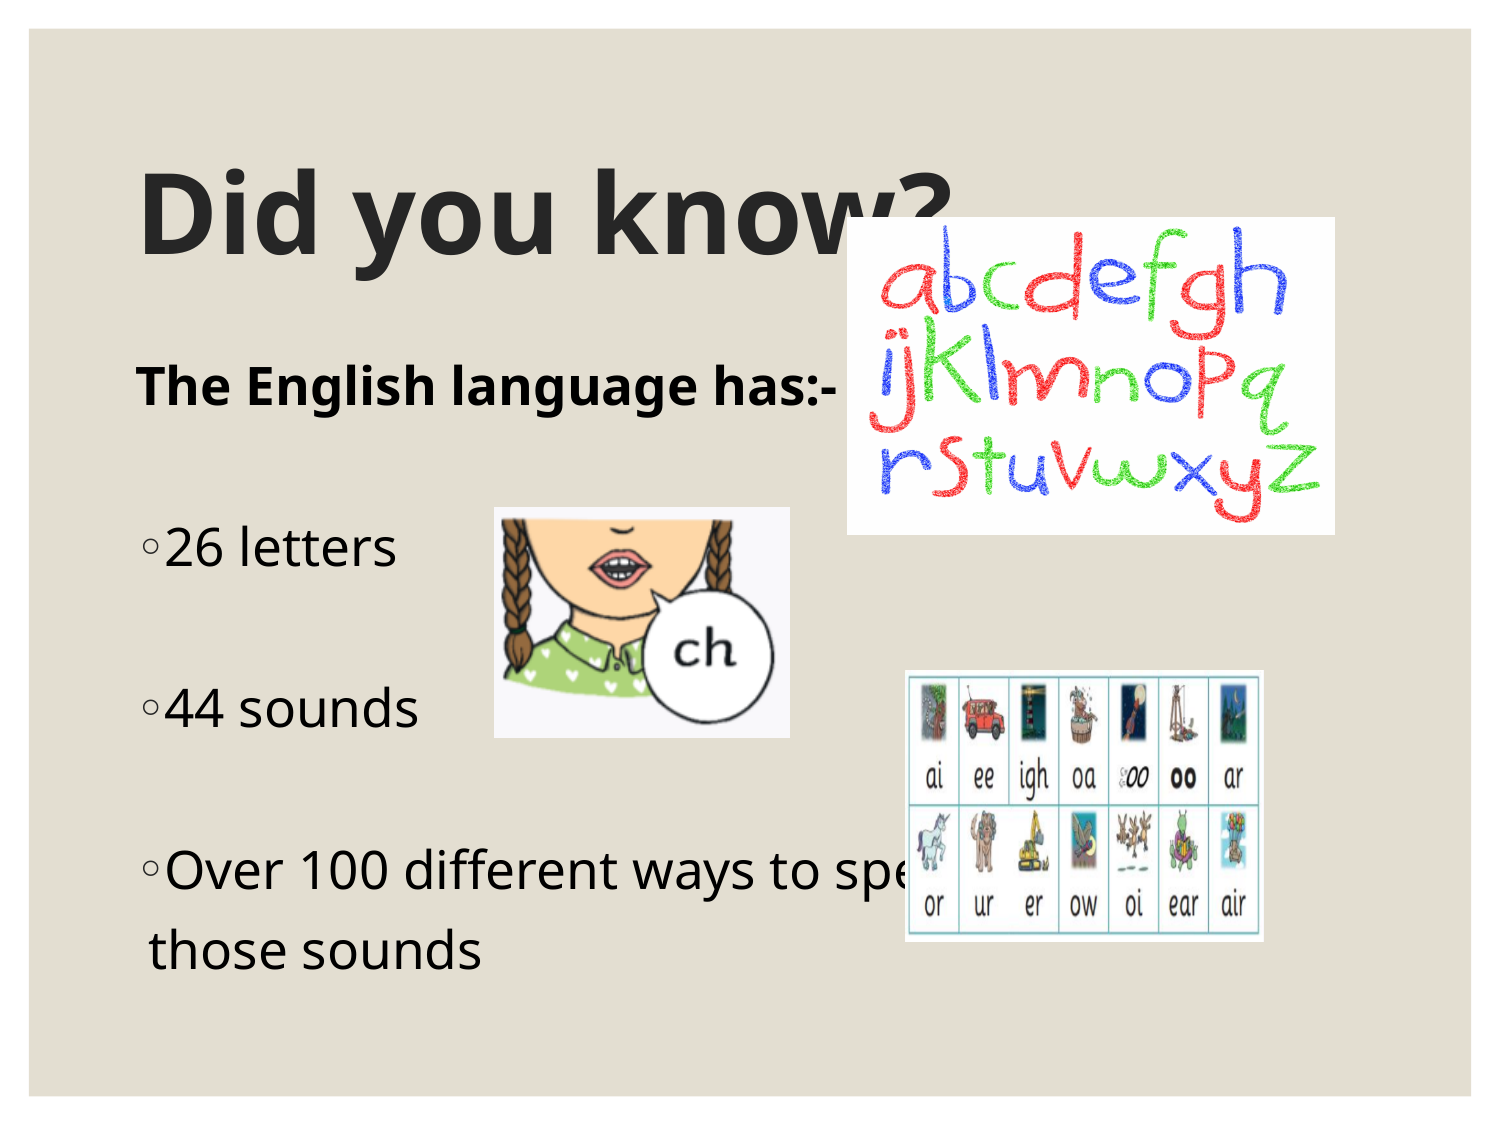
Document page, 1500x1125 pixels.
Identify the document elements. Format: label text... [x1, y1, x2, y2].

picture [847, 217, 1335, 535]
picture [494, 507, 790, 738]
picture [905, 670, 1264, 942]
title Did you know? [120, 105, 1380, 331]
list The English language has:- 26 letters 44 sounds Over 100 different ways to spell those sounds [120, 345, 1380, 990]
